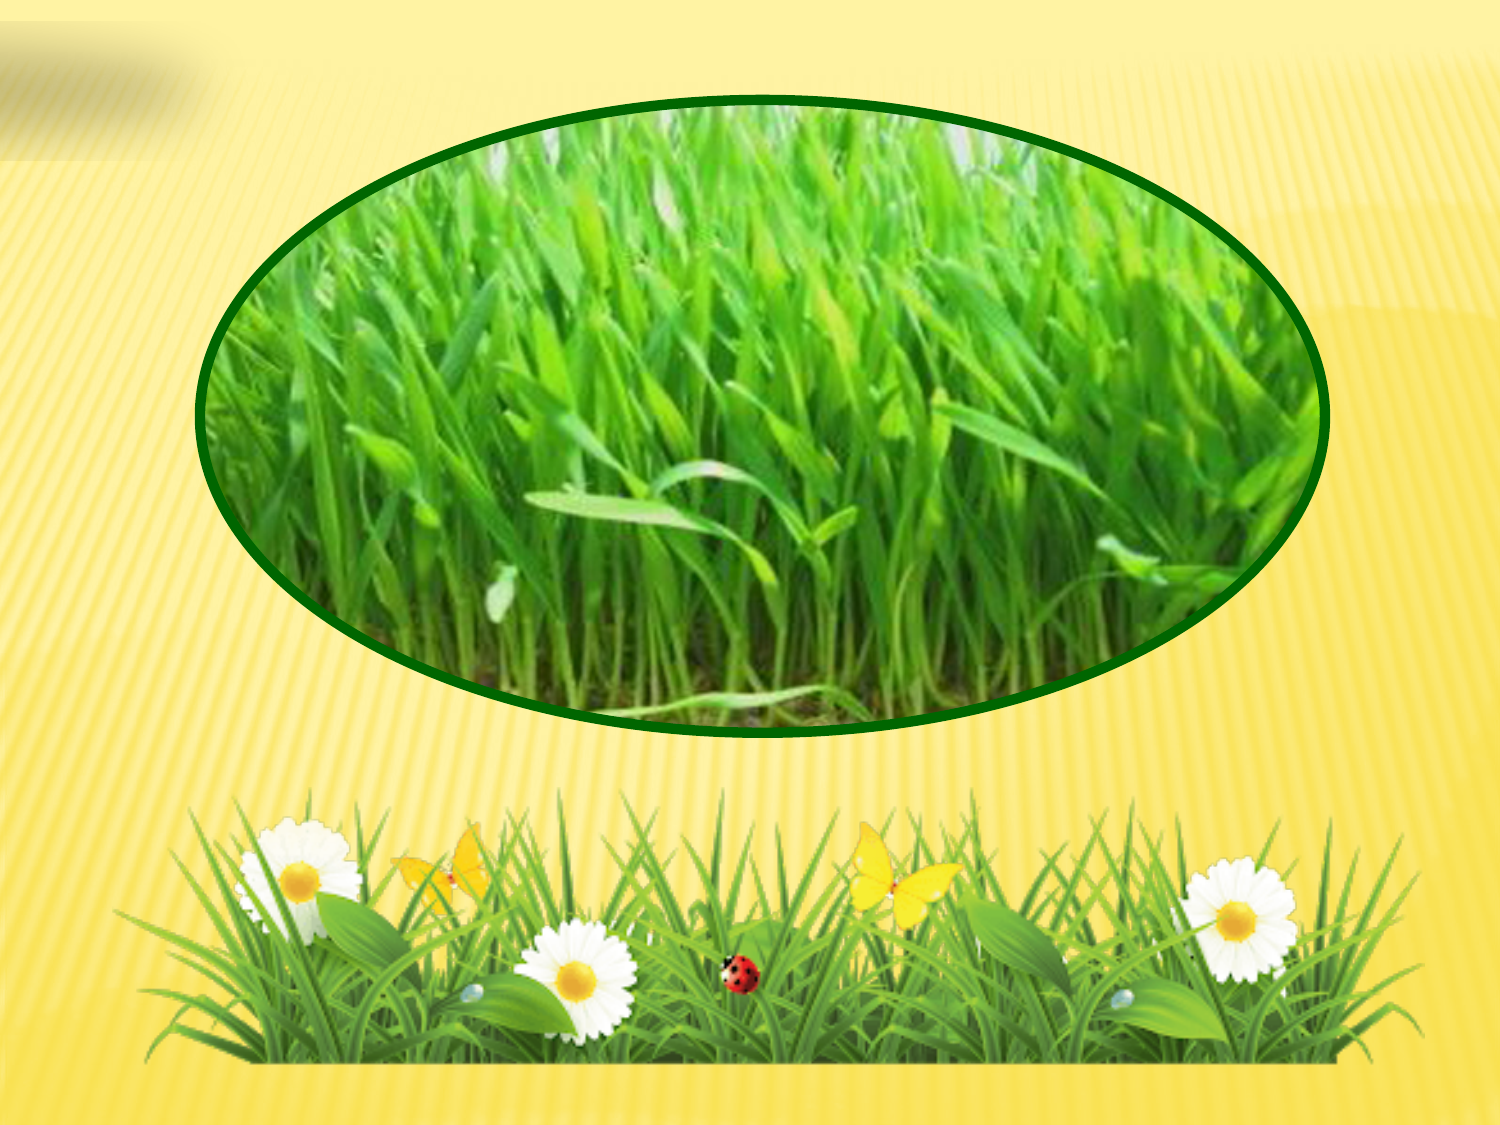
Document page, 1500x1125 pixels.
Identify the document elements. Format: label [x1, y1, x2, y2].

picture [112, 787, 1426, 1088]
picture [199, 99, 1326, 734]
